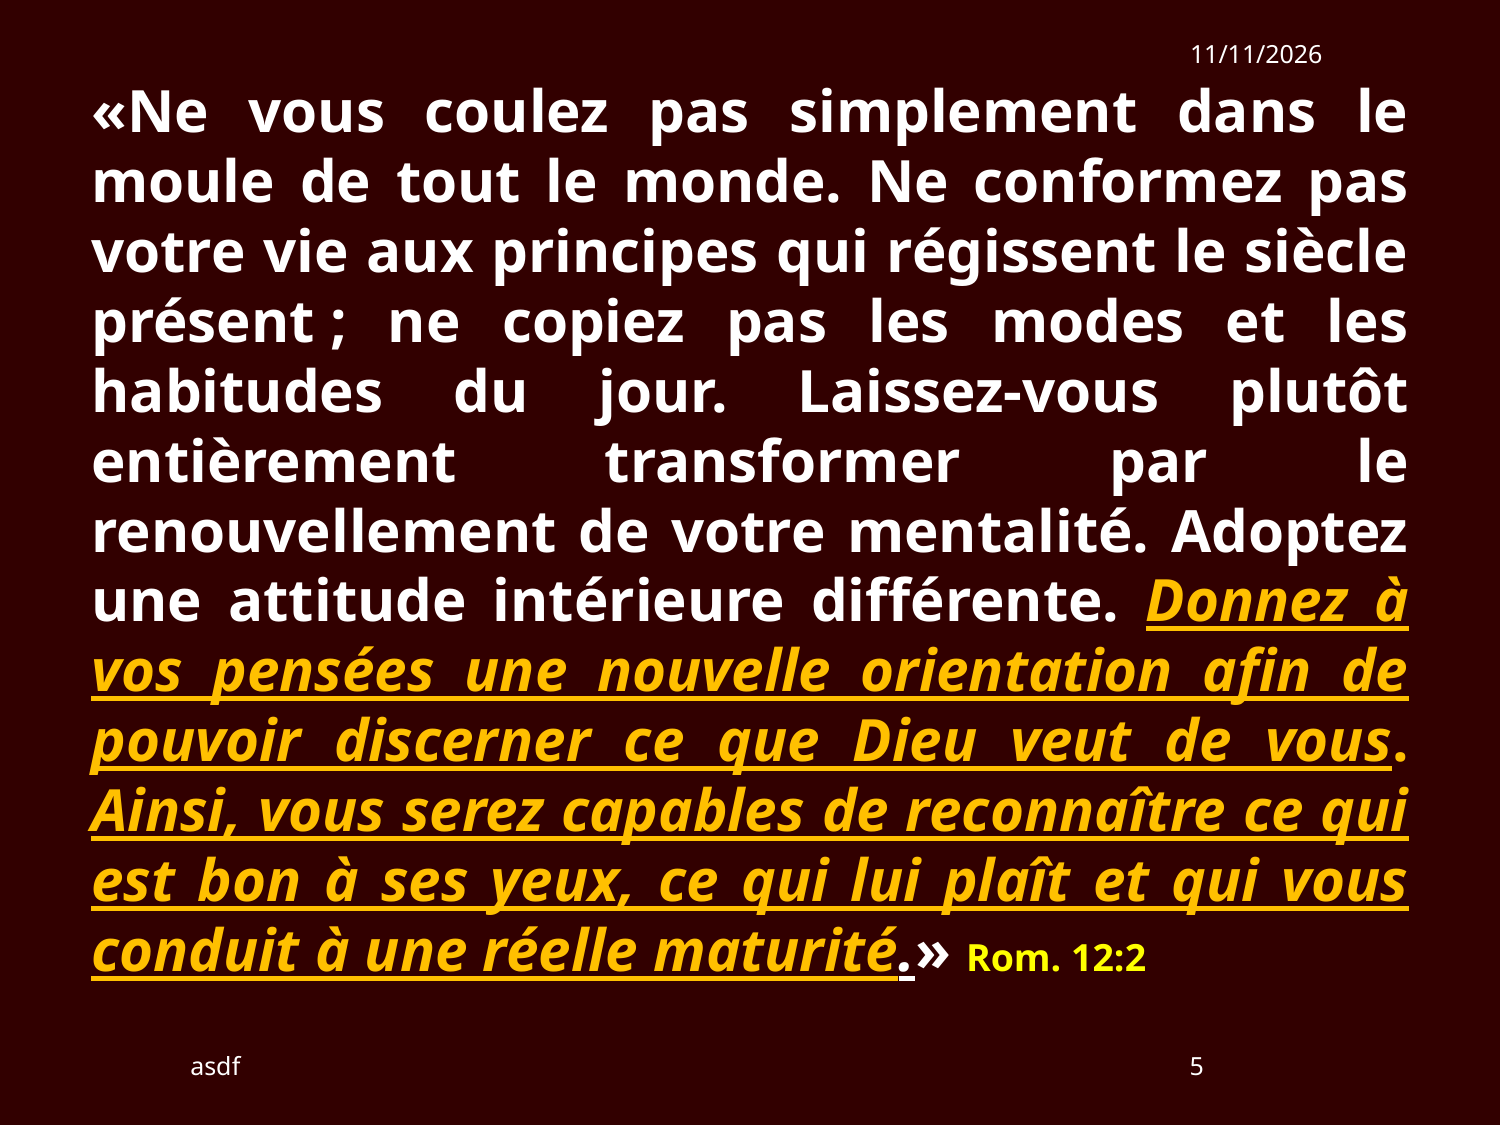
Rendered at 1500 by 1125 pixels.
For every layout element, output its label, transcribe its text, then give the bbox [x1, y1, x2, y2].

footer asdf [175, 1042, 1013, 1103]
text_box «Ne vous coulez pas simplement dans le moule de tout le monde. Ne conformez pas votre vie aux principes qui régissent le siècle présent ; ne copiez pas les modes et les habitudes du jour. Laissez-vous plutôt entièrement transformer par le renouvellement de votre mentalité. Adoptez une attitude intérieure différente. Donnez à vos pensées une nouvelle orientation afin de pouvoir discerner ce que Dieu veut de vous. Ainsi, vous serez capables de reconnaître ce qui est bon à ses yeux, ce qui lui plaît et qui vous conduit à une réelle maturité.» Rom. 12:2 [76, 66, 1424, 991]
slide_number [1175, 31, 1475, 91]
slide_number 5 [1174, 1042, 1362, 1103]
